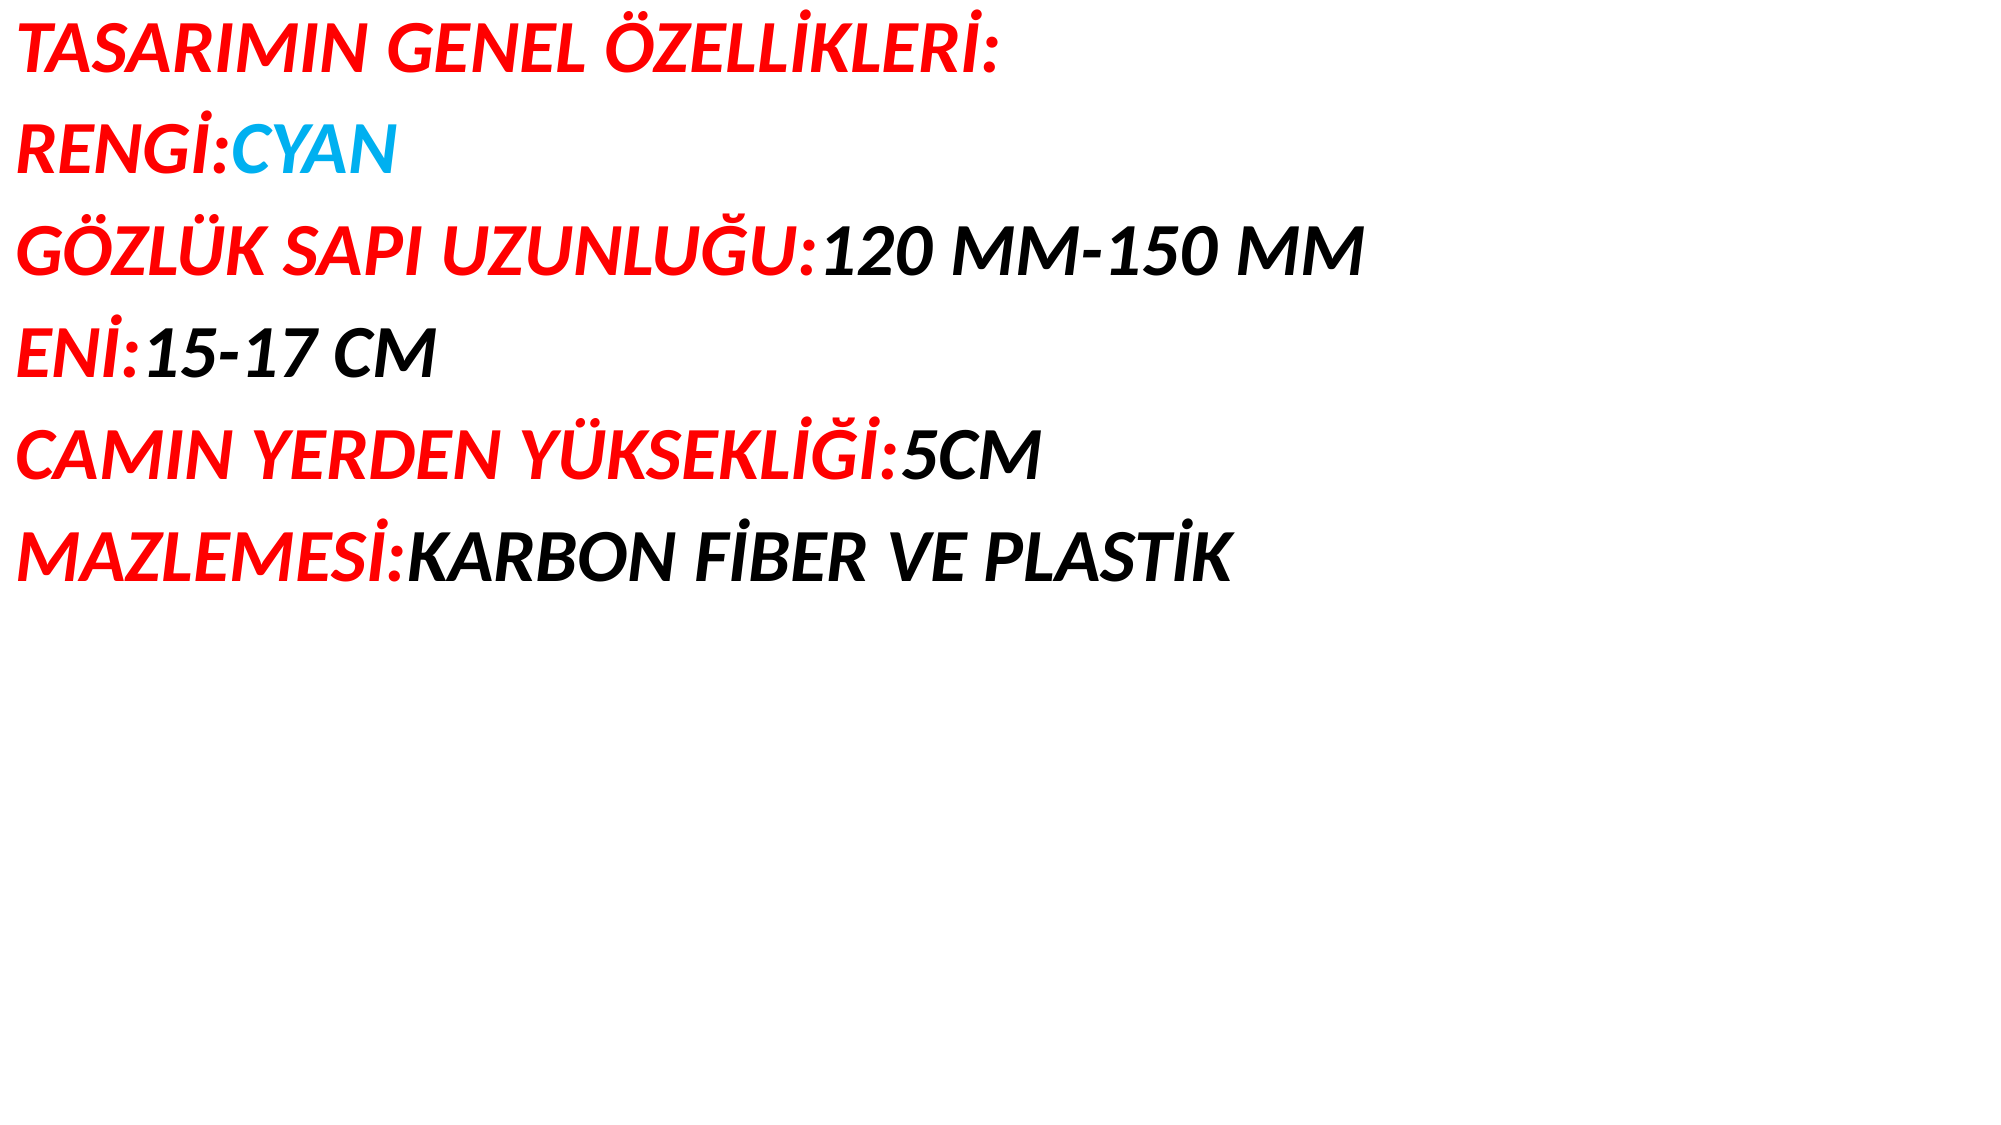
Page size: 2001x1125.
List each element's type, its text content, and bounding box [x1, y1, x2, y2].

list TASARIMIN GENEL ÖZELLİKLERİ: RENGİ:CYAN GÖZLÜK SAPI UZUNLUĞU:120 MM-150 MM ENİ:15-17 CM CAMIN YERDEN YÜKSEKLİĞİ:5CM MAZLEMESİ:KARBON FİBER VE PLASTİK [0, 0, 2000, 1125]
